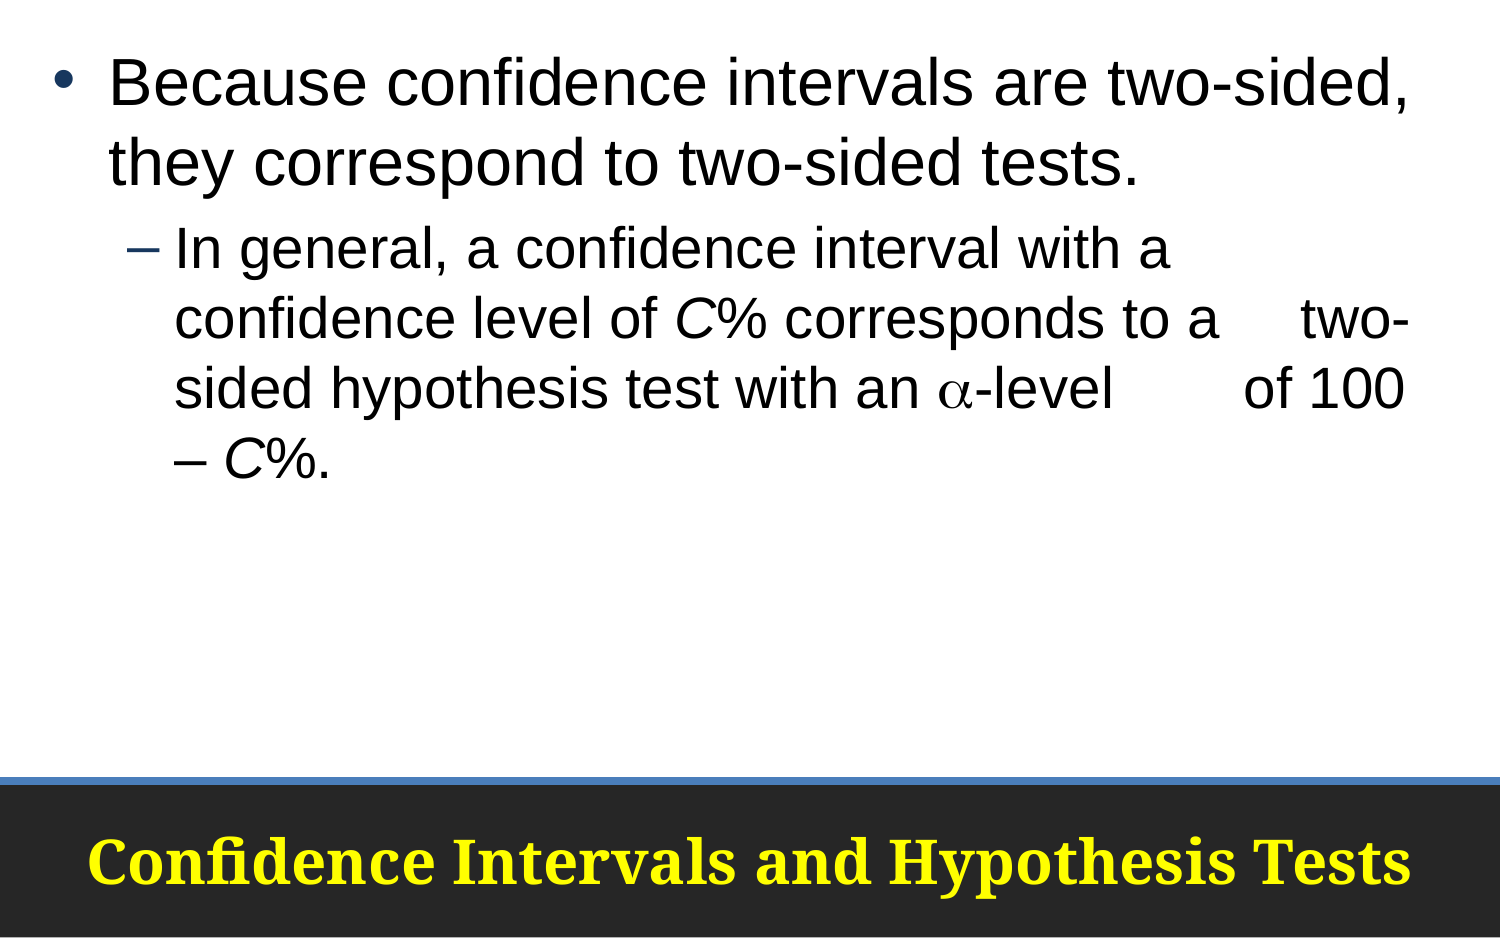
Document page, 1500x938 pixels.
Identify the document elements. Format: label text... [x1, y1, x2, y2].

title Confidence Intervals and Hypothesis Tests [37, 781, 1463, 938]
list Because confidence intervals are two-sided, they correspond to two-sided tests. In general, a confidence interval with a confidence level of C% corresponds to a two-sided hypothesis test with an -level of 100 – C%. [37, 31, 1463, 771]
